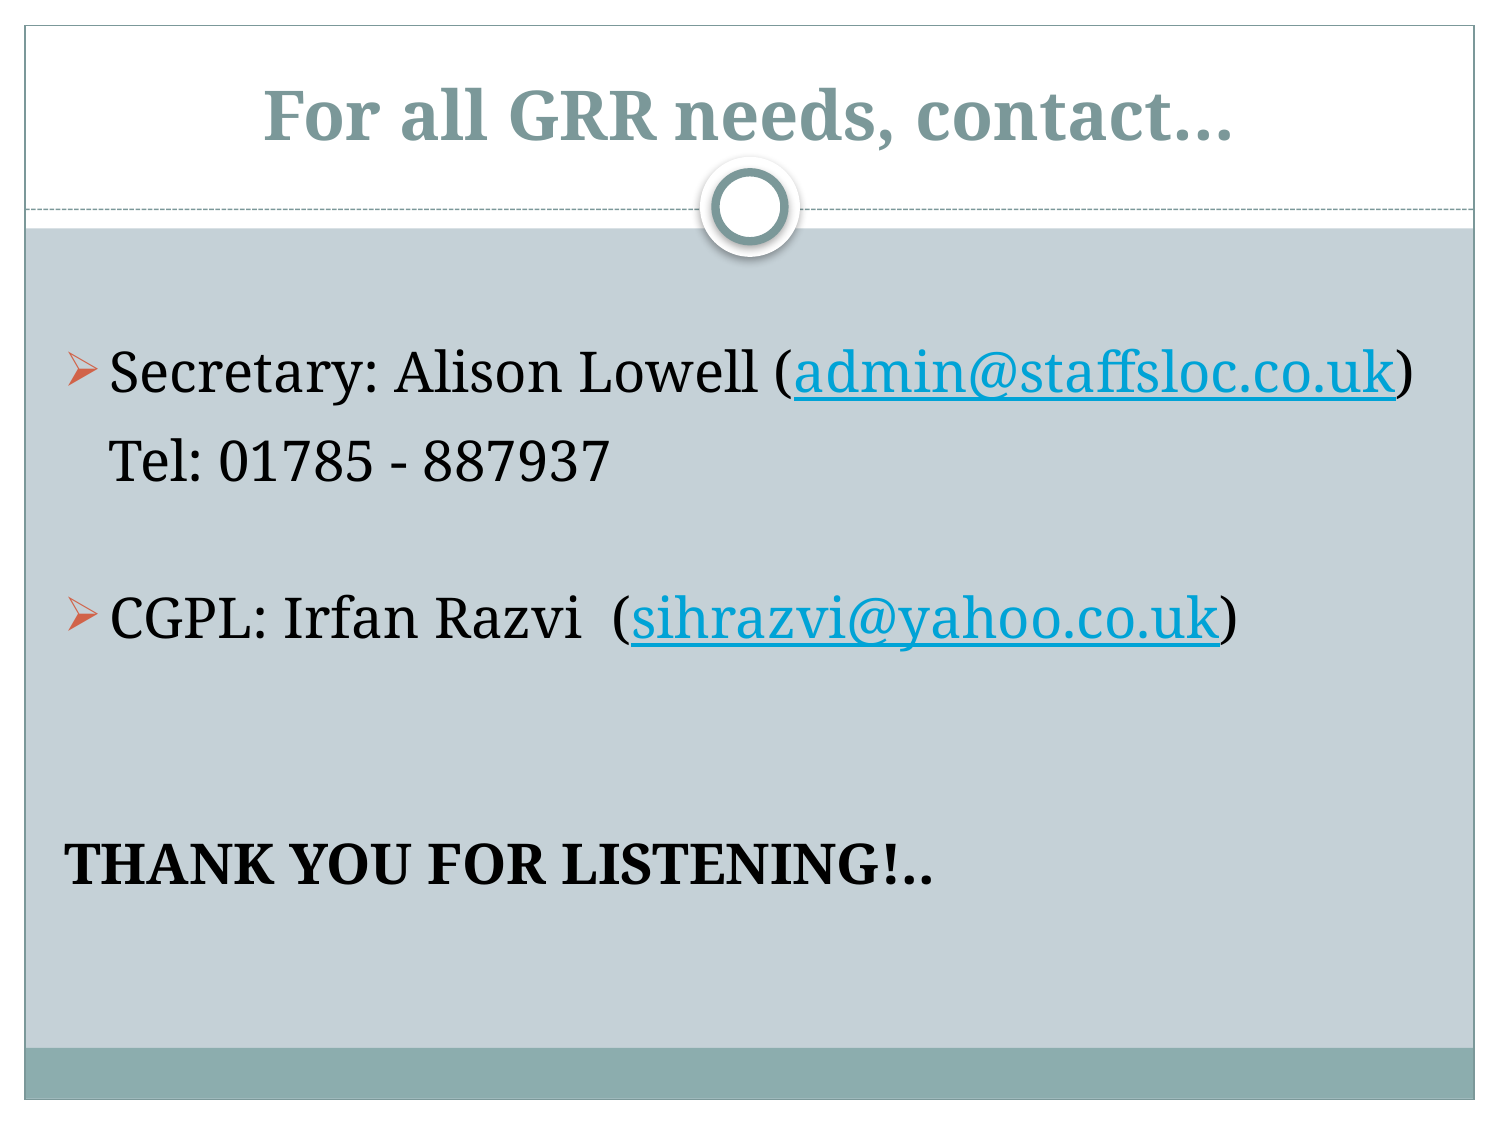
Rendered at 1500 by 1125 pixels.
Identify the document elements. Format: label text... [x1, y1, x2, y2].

title For all GRR needs, contact… [49, 37, 1450, 162]
list Secretary: Alison Lowell (admin@staffsloc.co.uk) Tel: 01785 - 887937 CGPL: Irfan Razvi (sihrazvi@yahoo.co.uk) THANK YOU FOR LISTENING!.. [49, 250, 1445, 1001]
